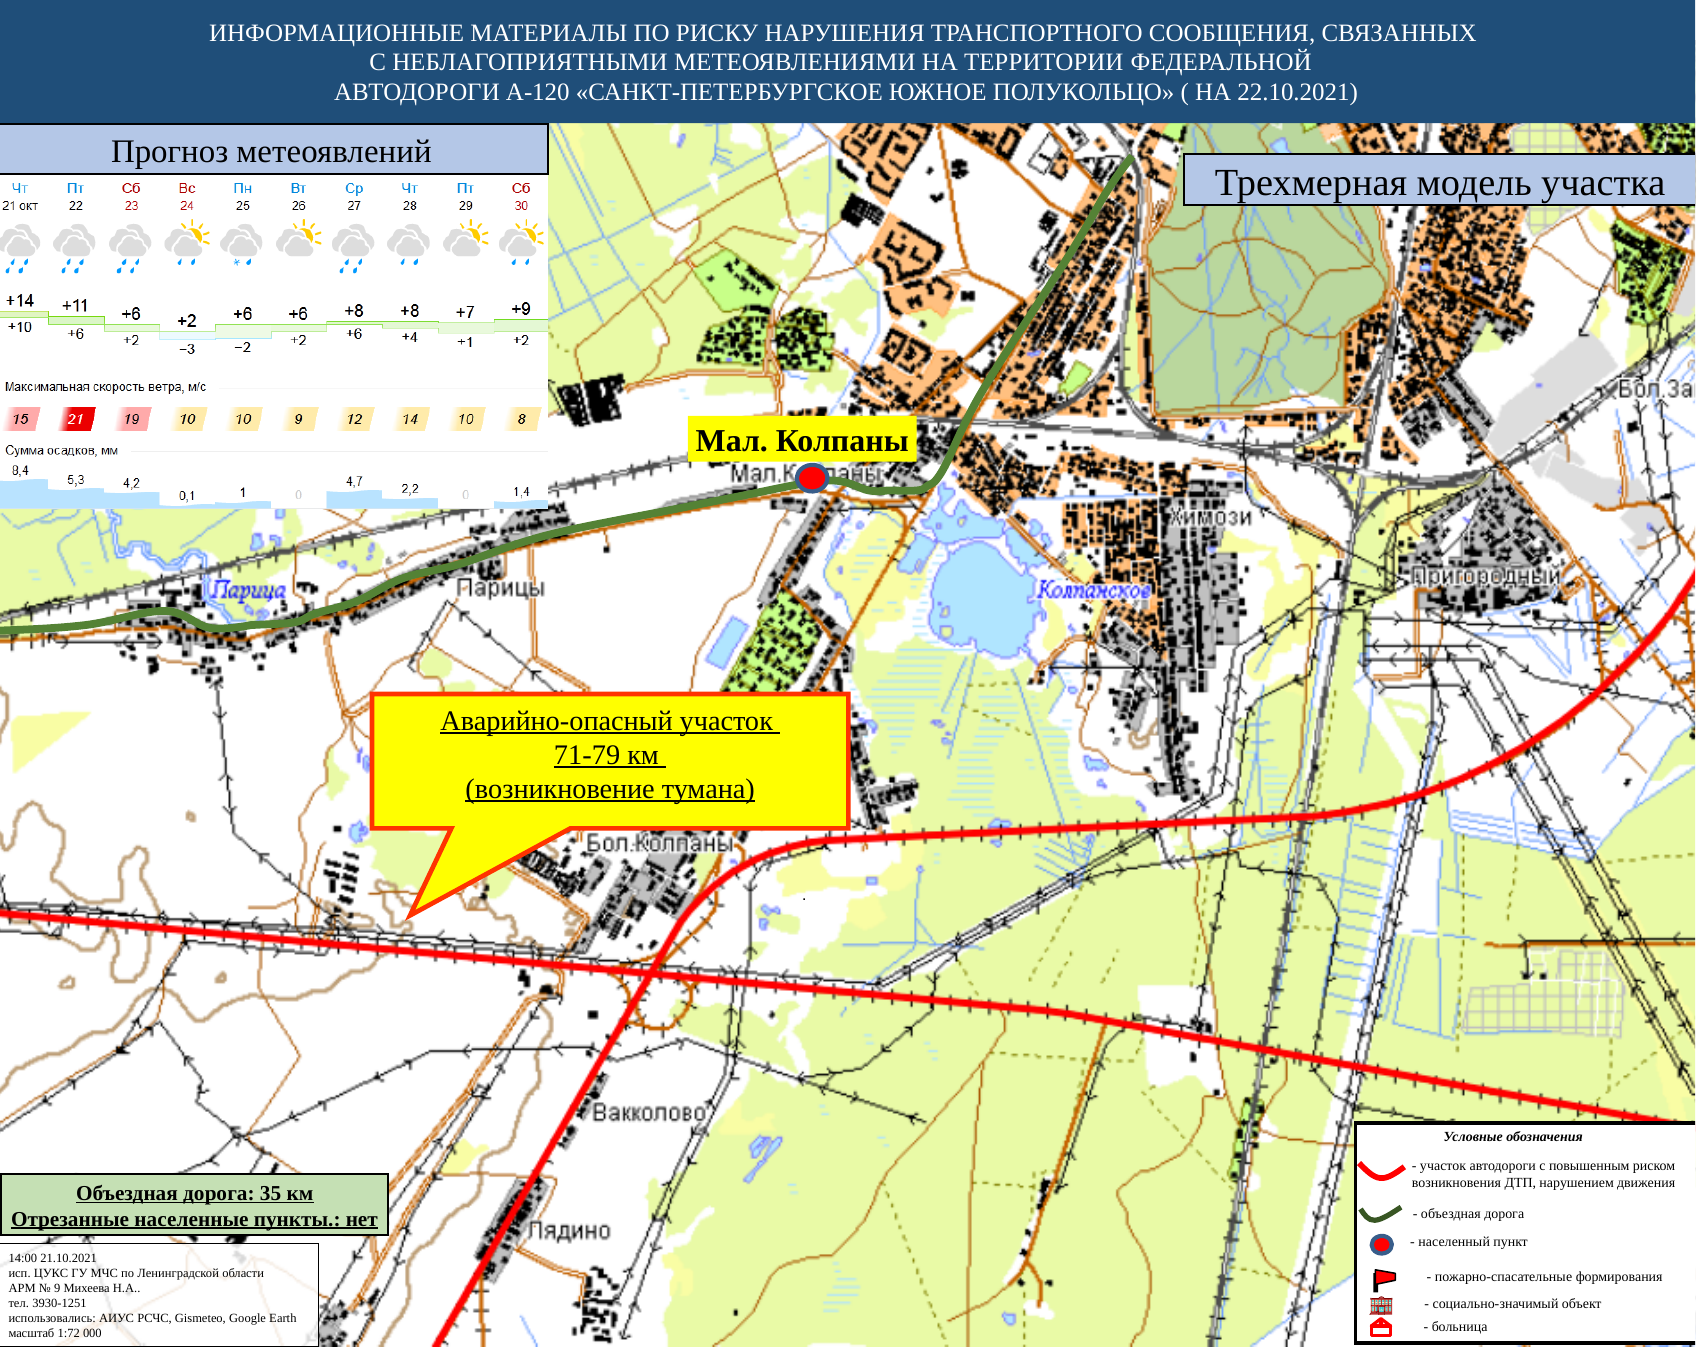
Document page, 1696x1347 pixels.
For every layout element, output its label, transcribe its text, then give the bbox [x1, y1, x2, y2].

text_box ИНФОРМАЦИОННЫЕ МАТЕРИАЛЫ ПО РИСКУ НАРУШЕНИЯ ТРАНСПОРТНОГО СООБЩЕНИЯ, СВЯЗАННЫХ С НЕБЛАГОПРИЯТНЫМИ МЕТЕОЯВЛЕНИЯМИ НА ТЕРРИТОРИИ ФЕДЕРАЛЬНОЙ АВТОДОРОГИ А-120 «САНКТ-ПЕТЕРБУРГСКОЕ ЮЖНОЕ ПОЛУКОЛЬЦО» ( НА 22.10.2021) [0, 0, 1696, 40]
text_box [1371, 1267, 1397, 1293]
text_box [1355, 1119, 1696, 1347]
picture [0, 40, 1696, 1347]
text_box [1371, 1318, 1391, 1336]
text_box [1369, 1296, 1393, 1315]
